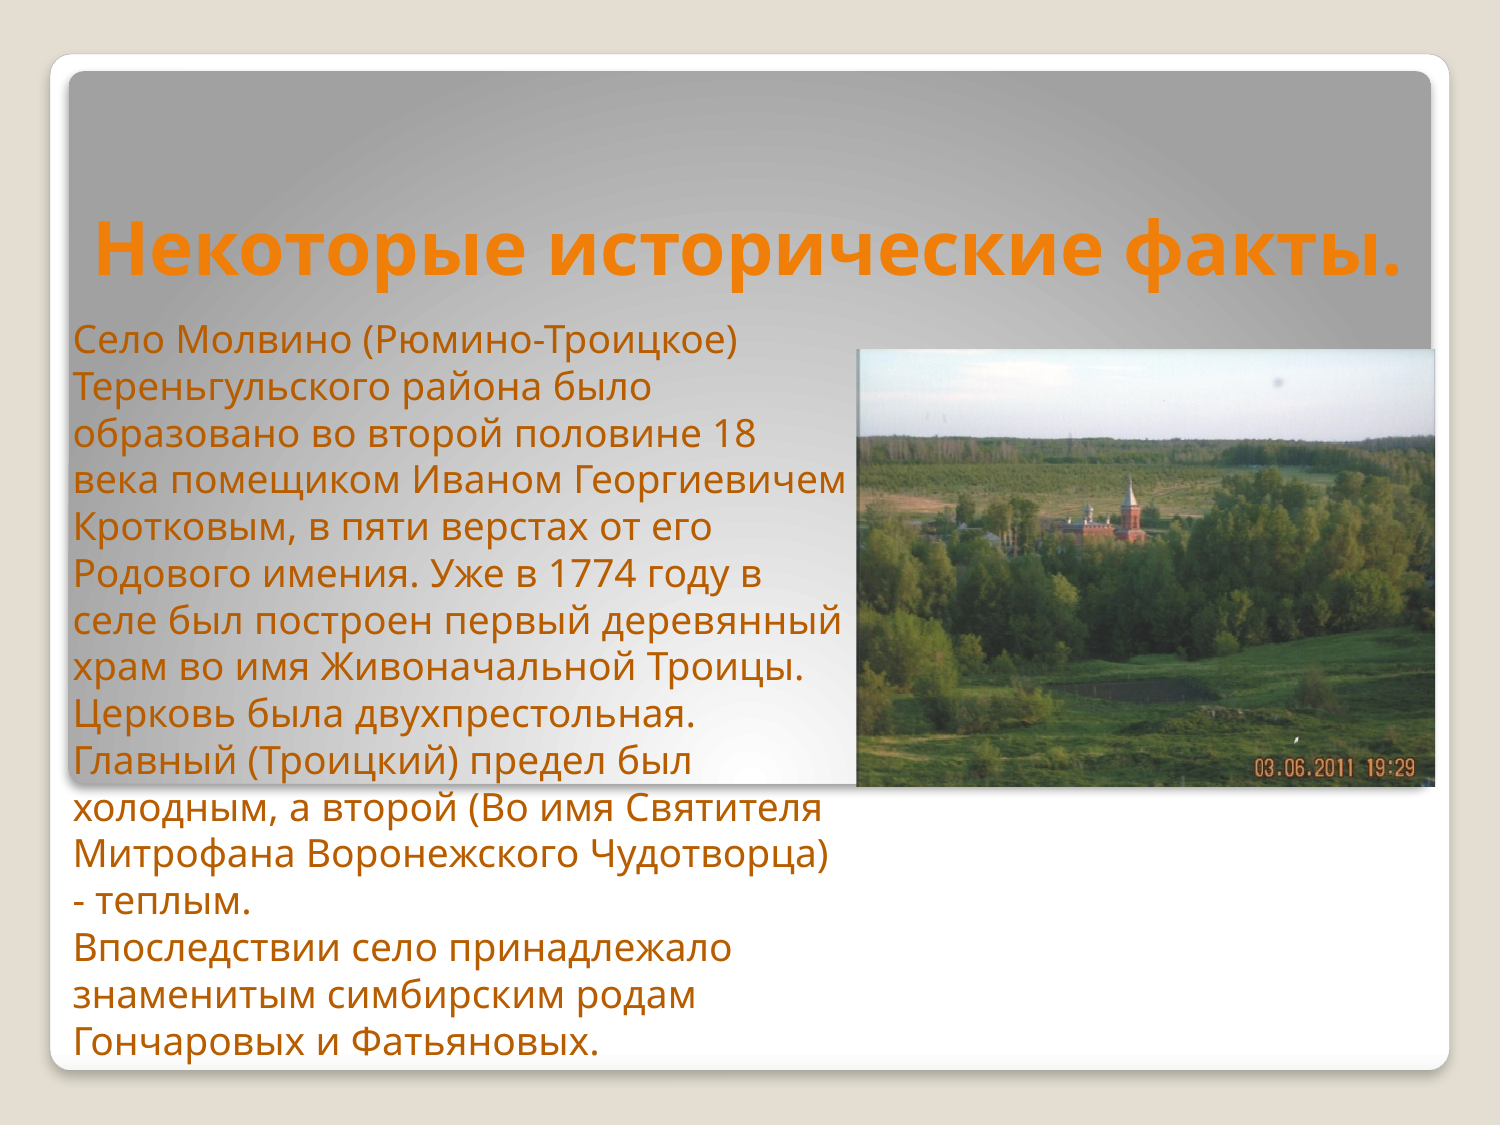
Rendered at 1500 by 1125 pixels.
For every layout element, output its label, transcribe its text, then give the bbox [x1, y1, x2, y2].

list Село Молвино (Рюмино-Троицкое) Тереньгульского района было образовано во второй половине 18 века помещиком Иваном Георгиевичем Кротковым, в пяти верстах от его Родового имения. Уже в 1774 году в селе был построен первый деревянный храм во имя Живоначальной Троицы. Церковь была двухпрестольная. Главный (Троицкий) предел был холодным, а второй (Во имя Святителя Митрофана Воронежского Чудотворца) - теплым. Впоследствии село принадлежало знаменитым симбирским родам Гончаровых и Фатьяновых. [53, 314, 869, 1071]
title Некоторые исторические факты. [76, 101, 1420, 291]
picture [856, 349, 1436, 788]
